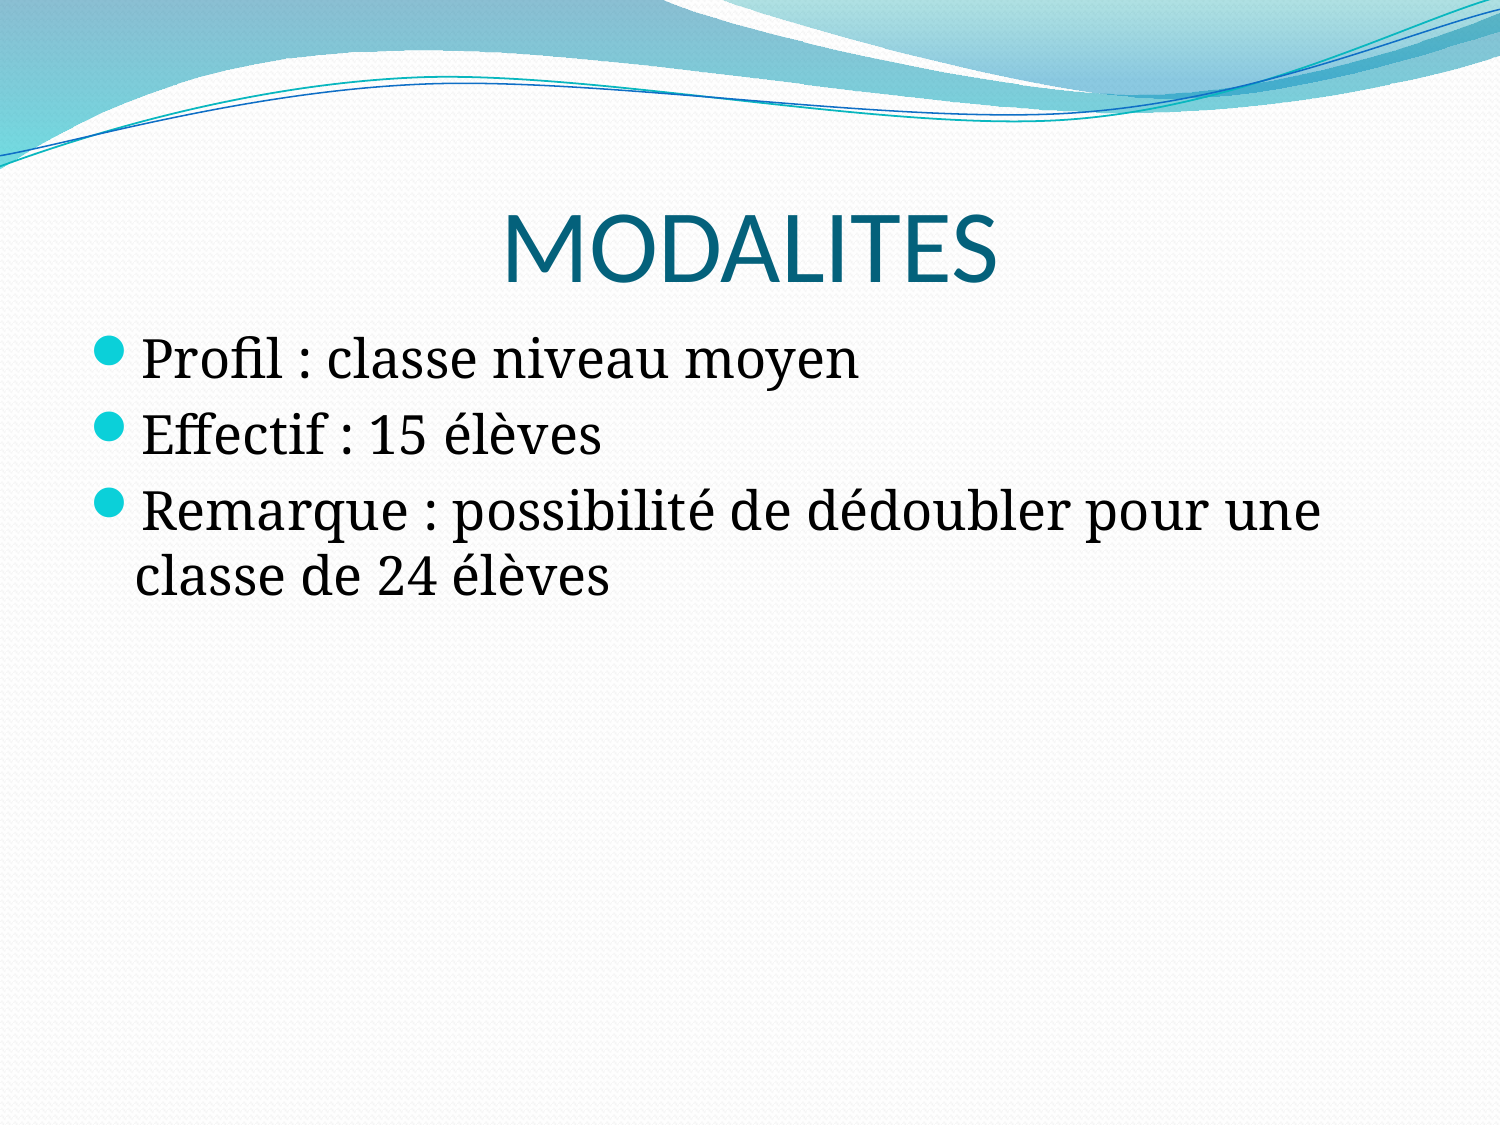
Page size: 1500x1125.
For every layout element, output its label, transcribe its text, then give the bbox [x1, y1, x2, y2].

list Profil : classe niveau moyen Effectif : 15 élèves Remarque : possibilité de dédoubler pour une classe de 24 élèves [75, 317, 1425, 1038]
title MODALITES [75, 115, 1425, 303]
